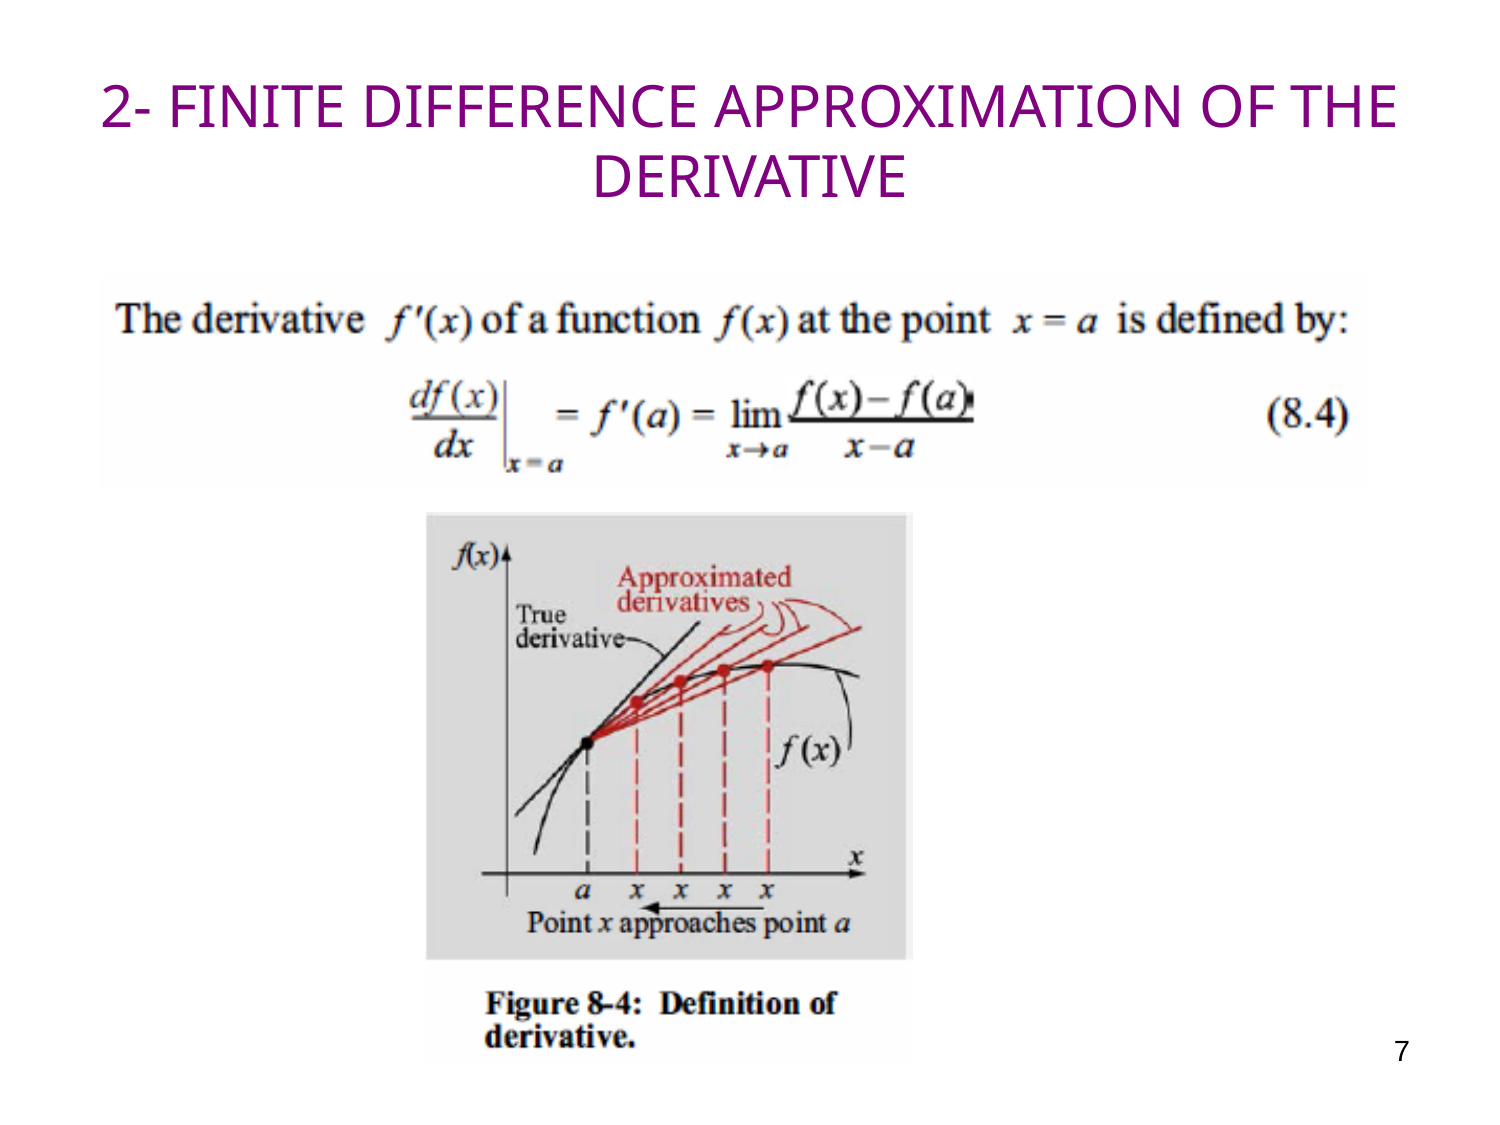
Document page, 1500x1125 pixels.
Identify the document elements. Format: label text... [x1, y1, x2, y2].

slide_number 7 [1074, 1024, 1425, 1103]
title 2- FINITE DIFFERENCE APPROXIMATION OF THE DERIVATIVE [75, 45, 1425, 233]
picture [99, 274, 1370, 488]
picture [424, 512, 913, 1065]
